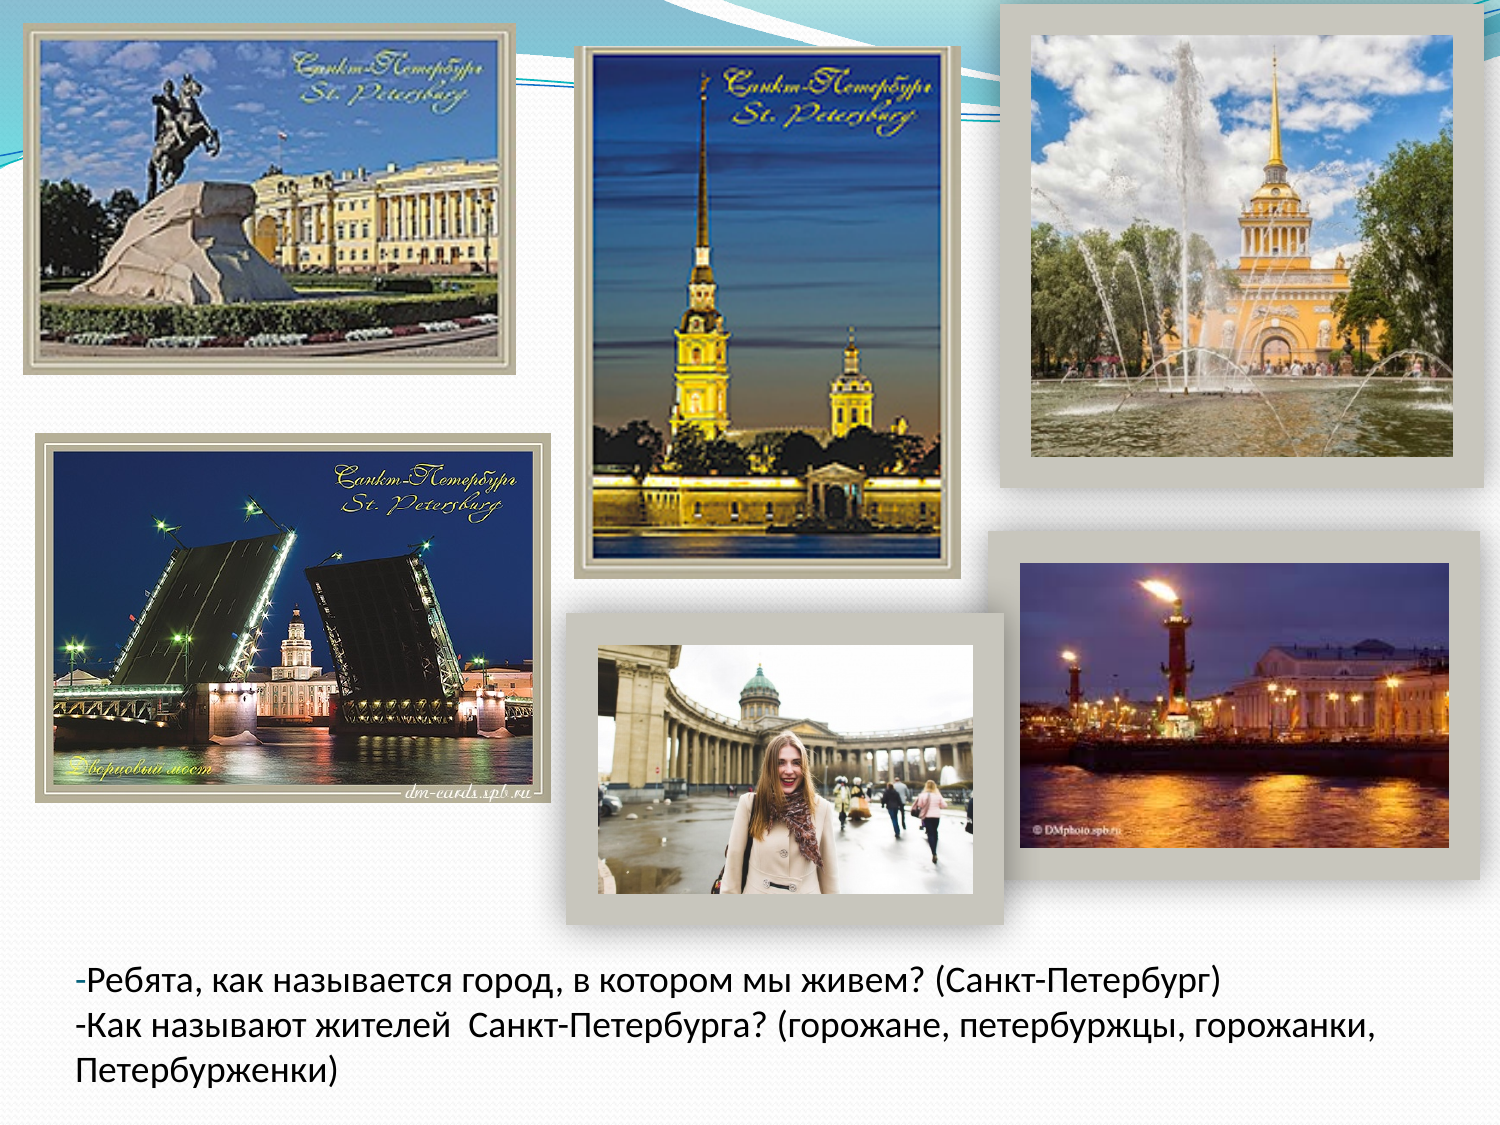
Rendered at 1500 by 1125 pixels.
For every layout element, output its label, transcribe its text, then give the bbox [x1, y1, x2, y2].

picture [573, 46, 962, 580]
picture [34, 433, 551, 803]
picture [1019, 562, 1450, 849]
picture [23, 23, 516, 375]
picture [1030, 34, 1454, 458]
picture [597, 644, 973, 895]
title -Ребята, как называется город, в котором мы живем? (Санкт-Петербург) -Как называют жителей Санкт-Петербурга? (горожане, петербуржцы, горожанки, Петербурженки) [75, 925, 1438, 1090]
